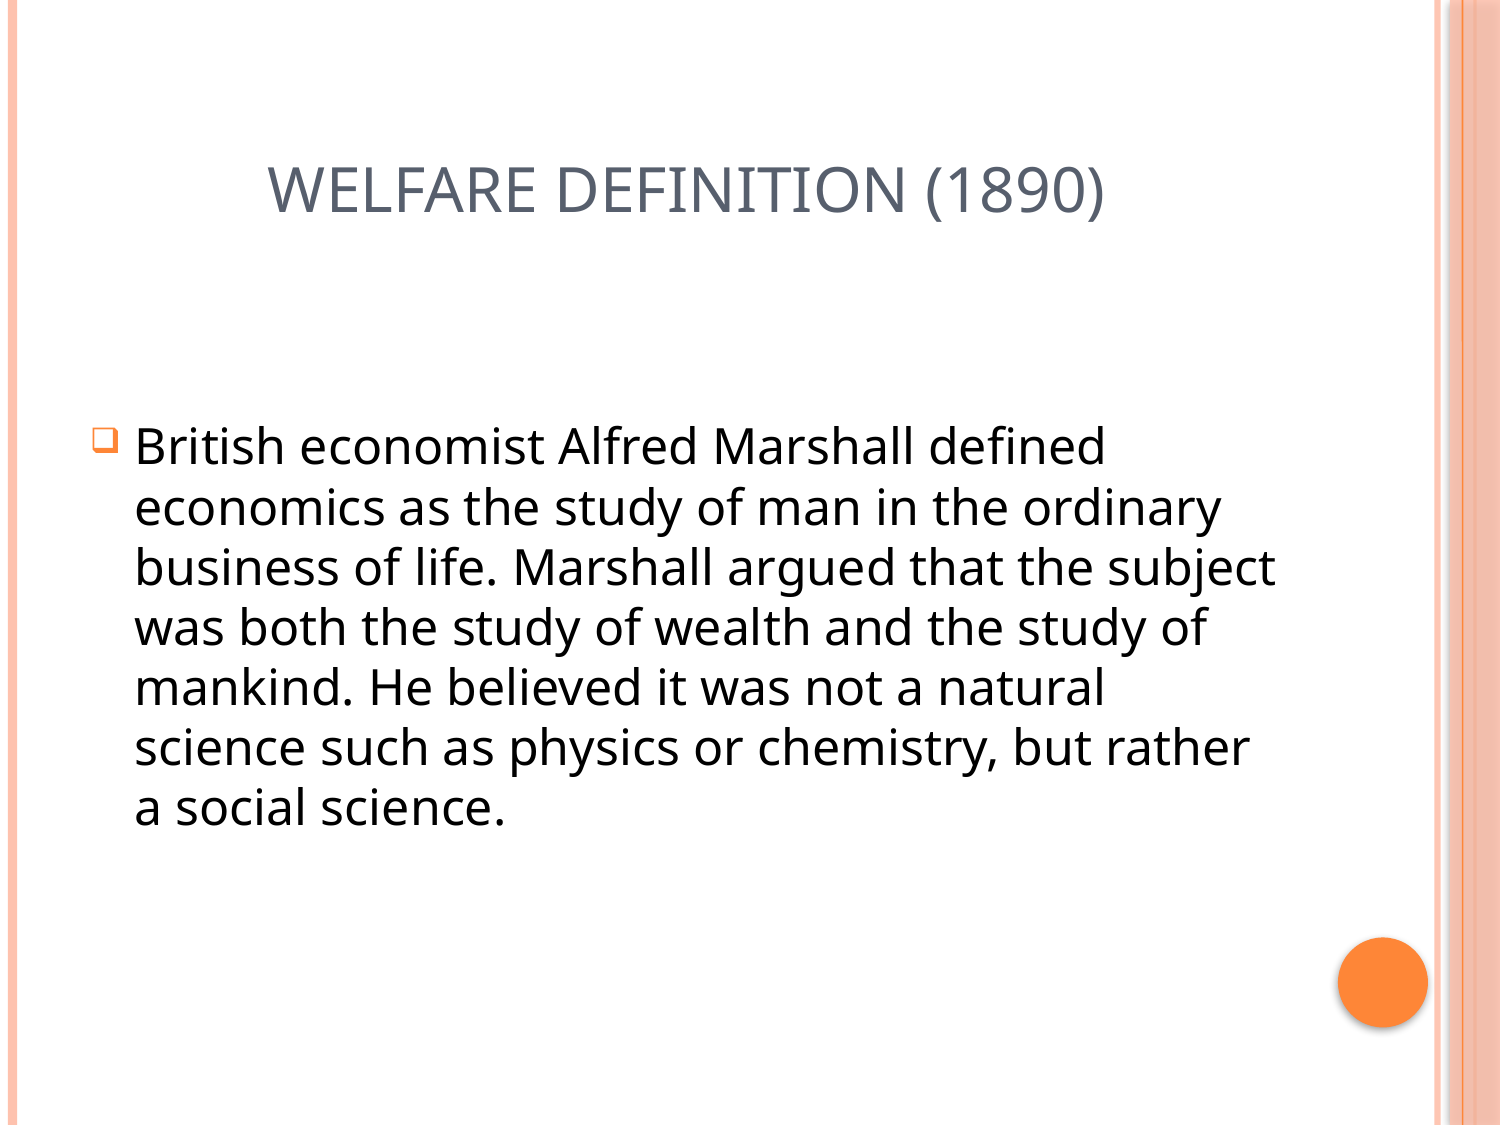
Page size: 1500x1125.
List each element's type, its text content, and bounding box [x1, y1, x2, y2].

title WELFARE DEFINITION (1890) [75, 45, 1300, 233]
list British economist Alfred Marshall defined economics as the study of man in the ordinary business of life. Marshall argued that the subject was both the study of wealth and the study of mankind. He believed it was not a natural science such as physics or chemistry, but rather a social science. [75, 262, 1300, 1062]
